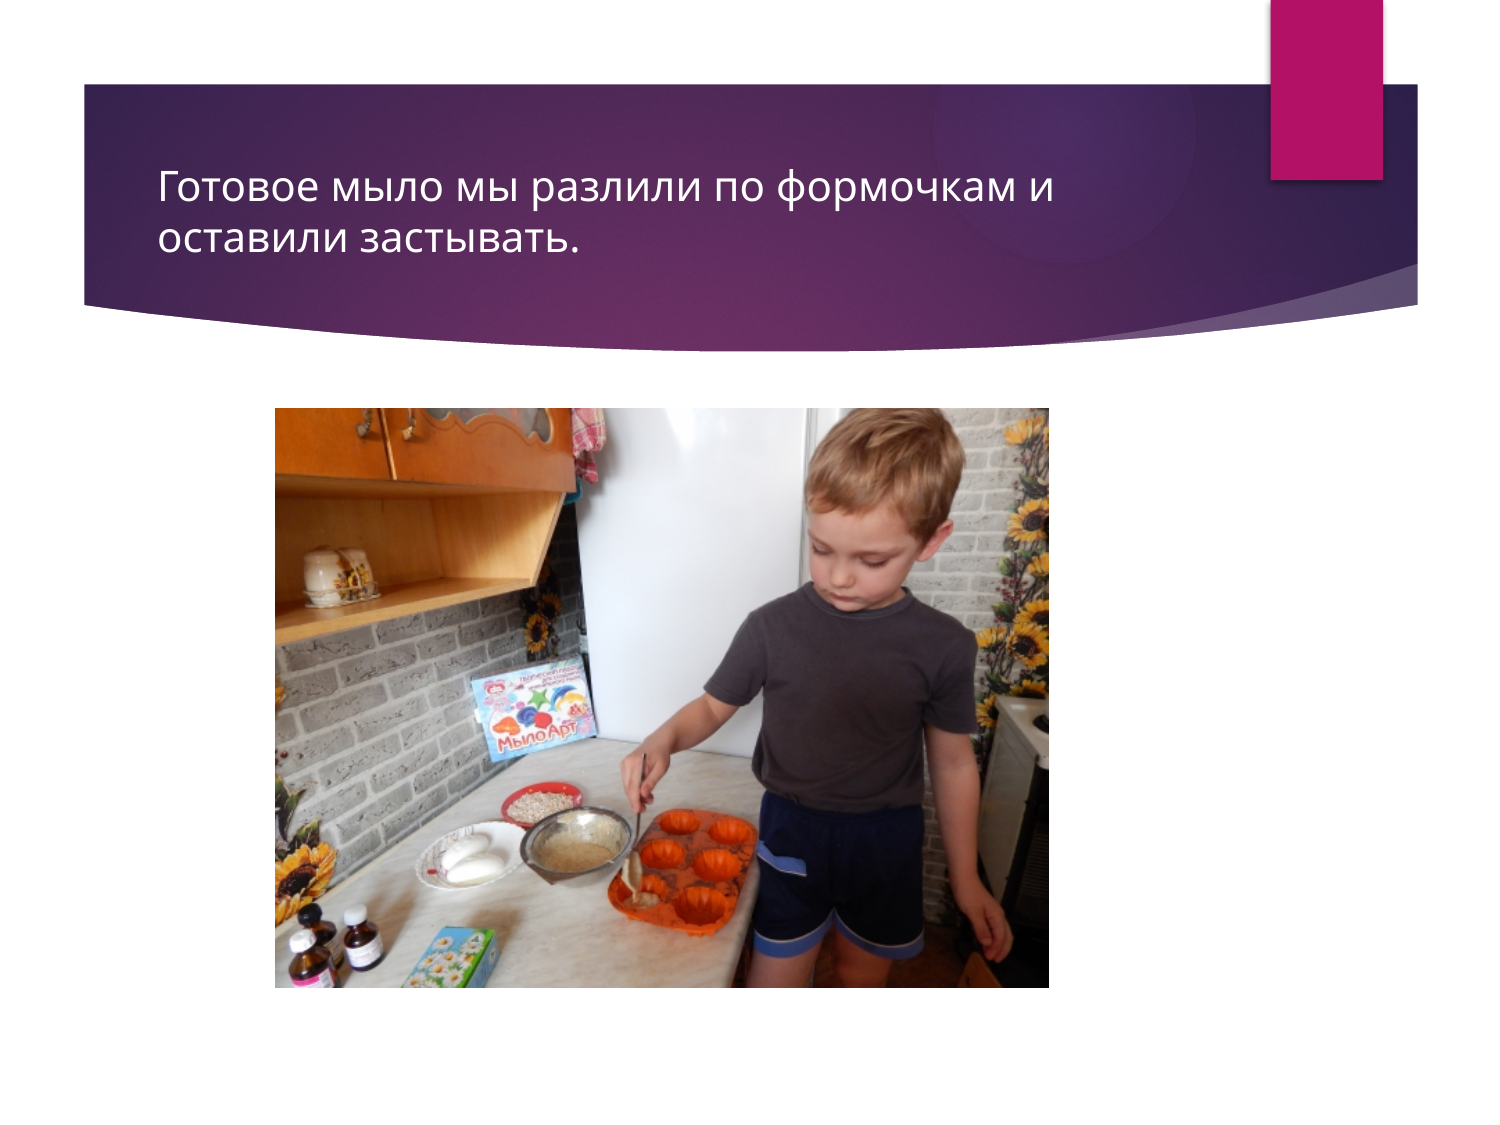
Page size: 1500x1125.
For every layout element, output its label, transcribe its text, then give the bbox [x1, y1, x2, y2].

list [275, 408, 1049, 988]
title Готовое мыло мы разлили по формочкам и оставили застывать. [142, 152, 1183, 269]
